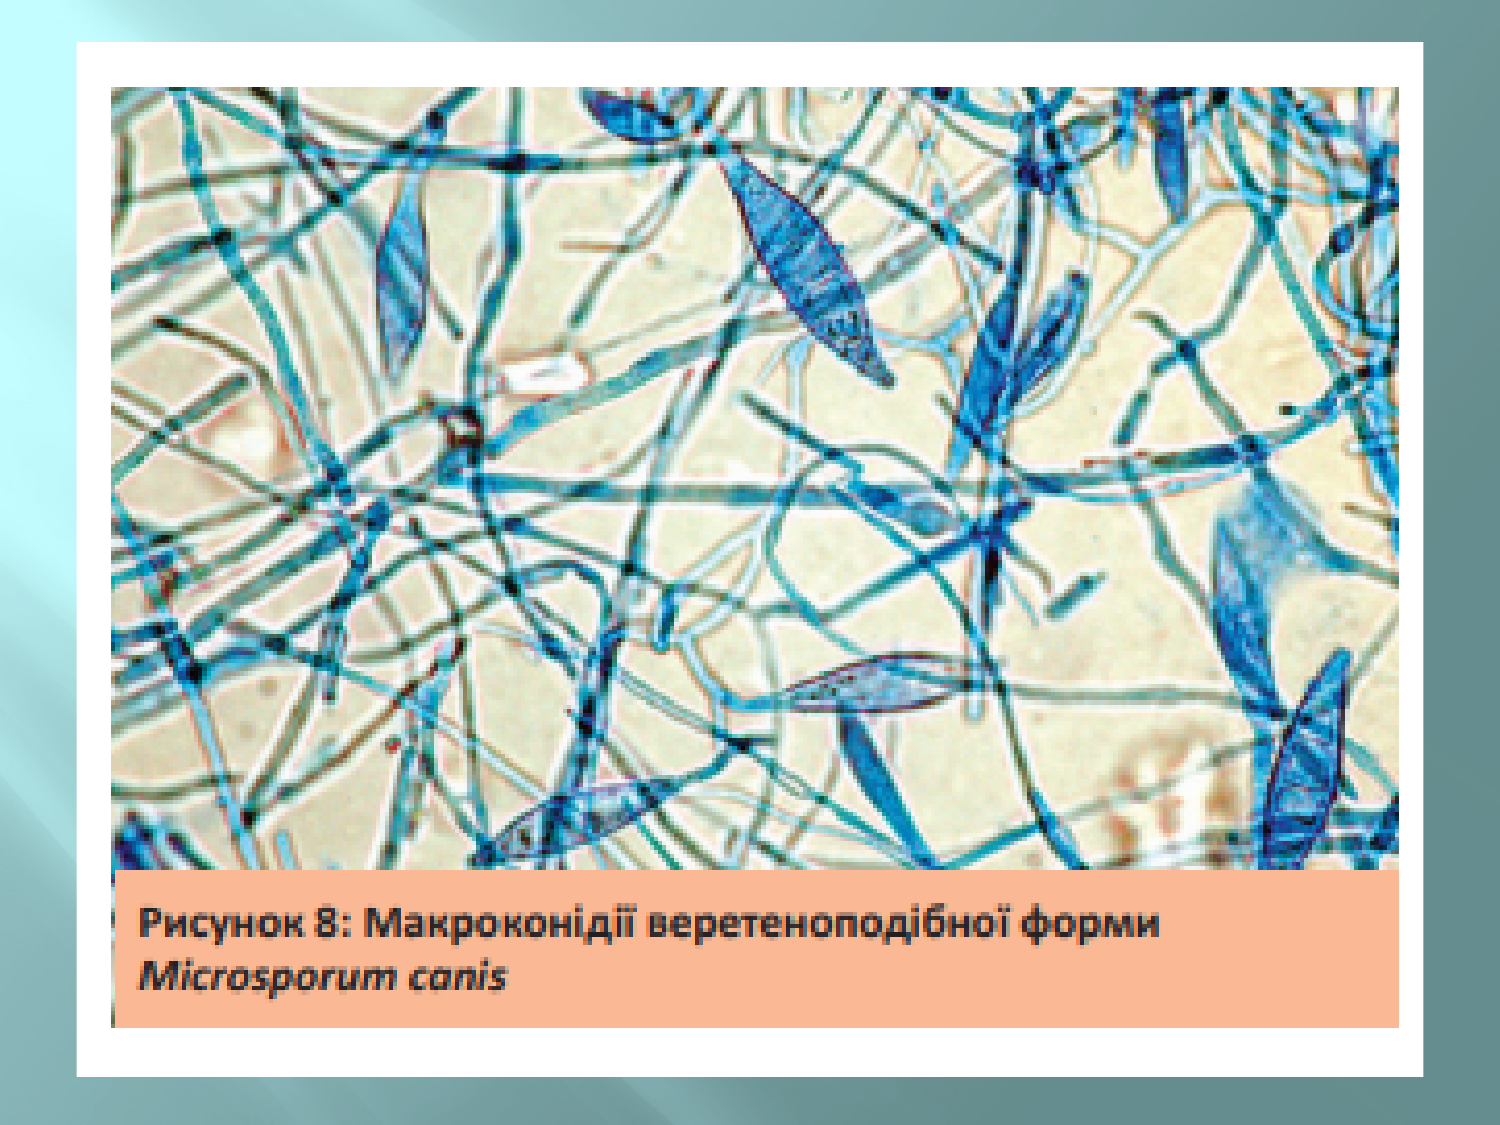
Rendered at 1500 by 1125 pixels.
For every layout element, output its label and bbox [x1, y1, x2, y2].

picture [76, 42, 1424, 1077]
